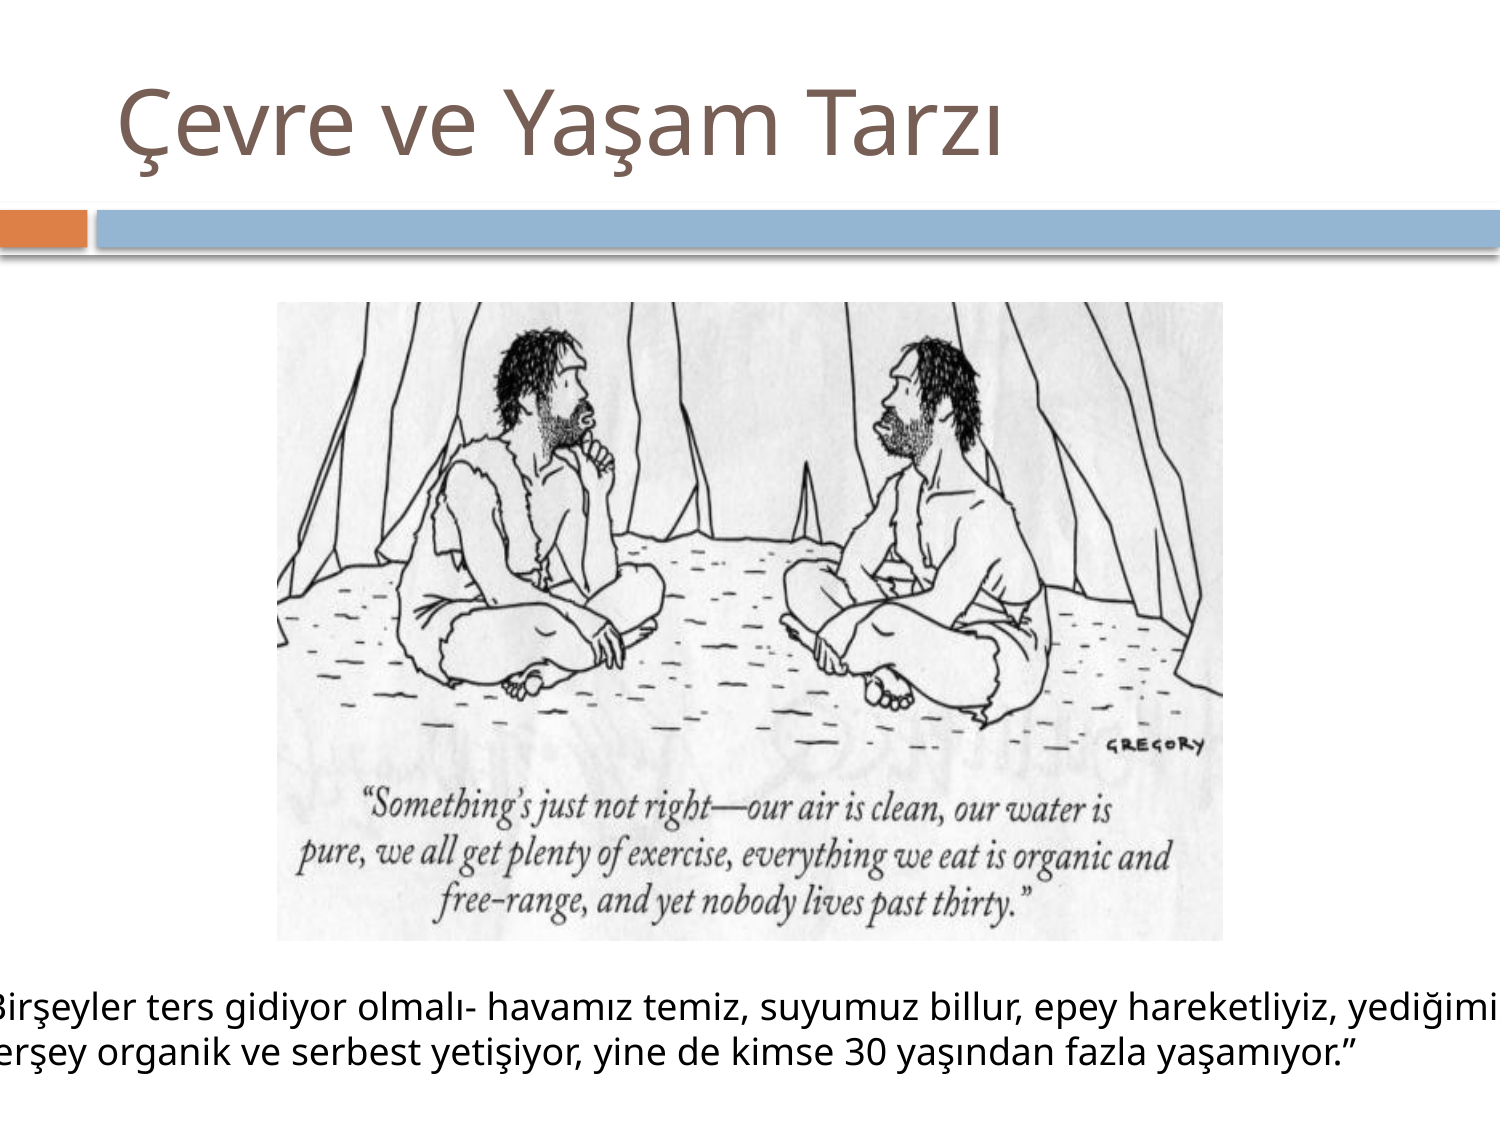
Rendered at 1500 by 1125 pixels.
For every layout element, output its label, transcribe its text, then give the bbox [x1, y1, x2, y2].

title Çevre ve Yaşam Tarzı [100, 37, 1438, 200]
picture [277, 302, 1223, 941]
text_box “Birşeyler ters gidiyor olmalı- havamız temiz, suyumuz billur, epey hareketliyiz, yediğimiz herşey organik ve serbest yetişiyor, yine de kimse 30 yaşından fazla yaşamıyor.” [0, 975, 1500, 1081]
